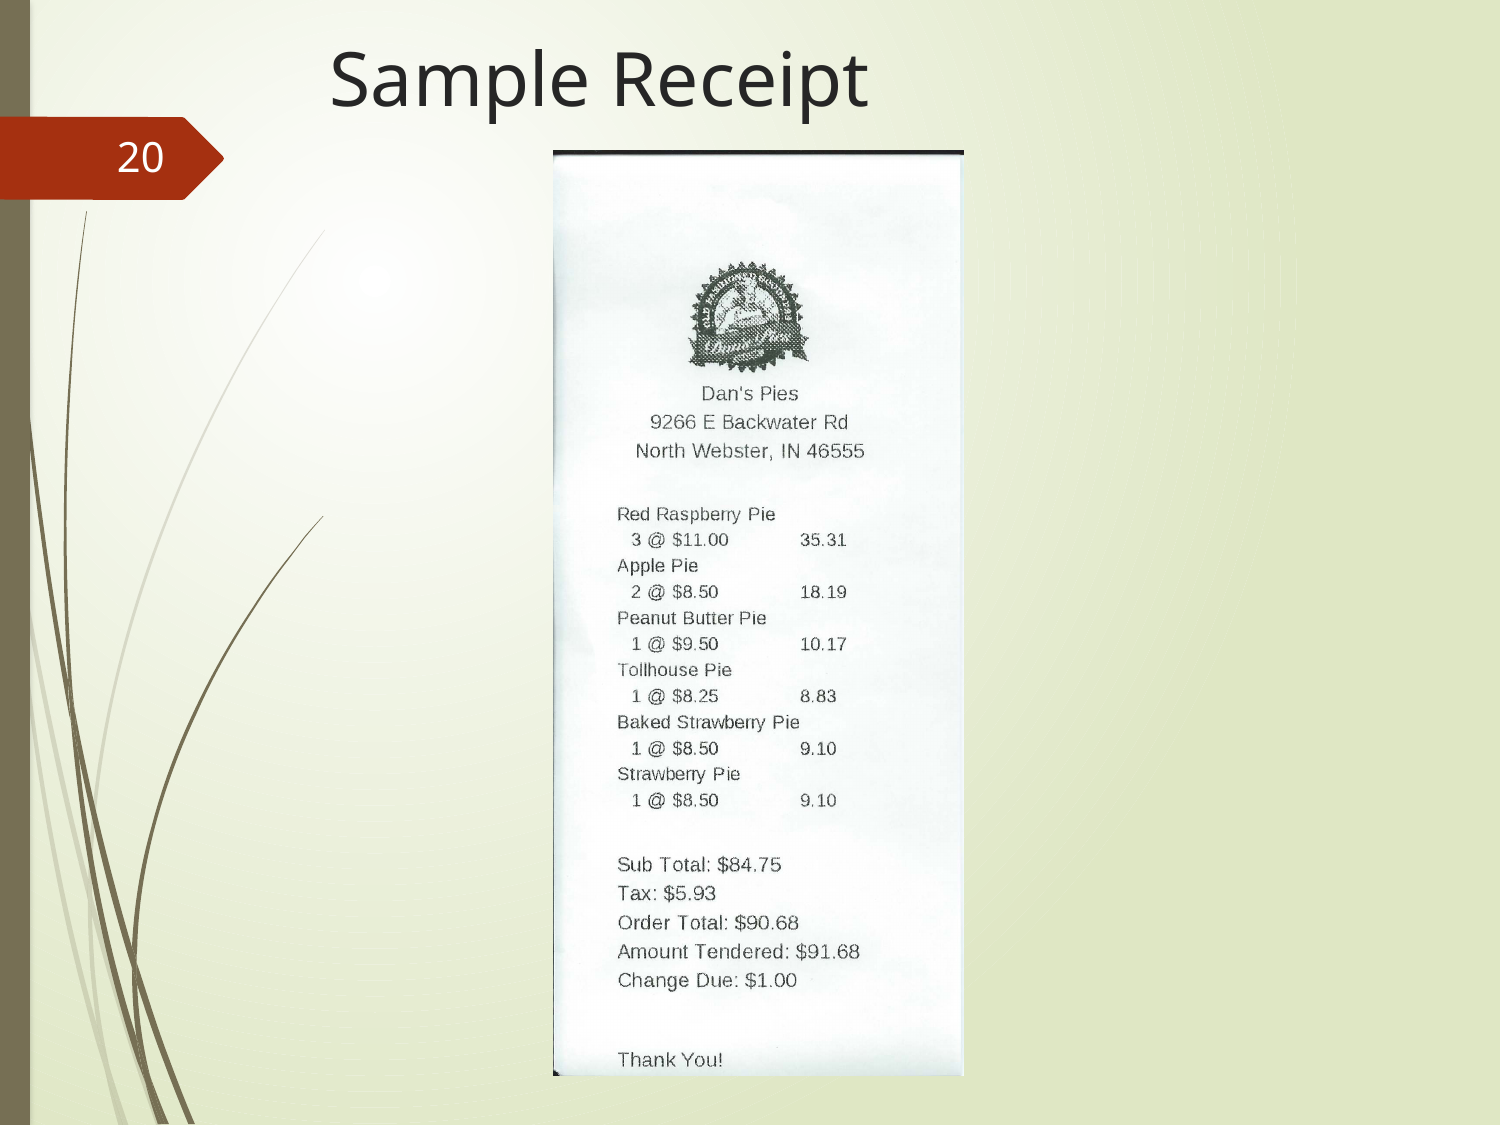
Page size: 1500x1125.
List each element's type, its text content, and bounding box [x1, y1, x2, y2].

title Sample Receipt [314, 24, 1396, 235]
slide_number 20 [83, 129, 180, 190]
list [553, 150, 964, 1076]
